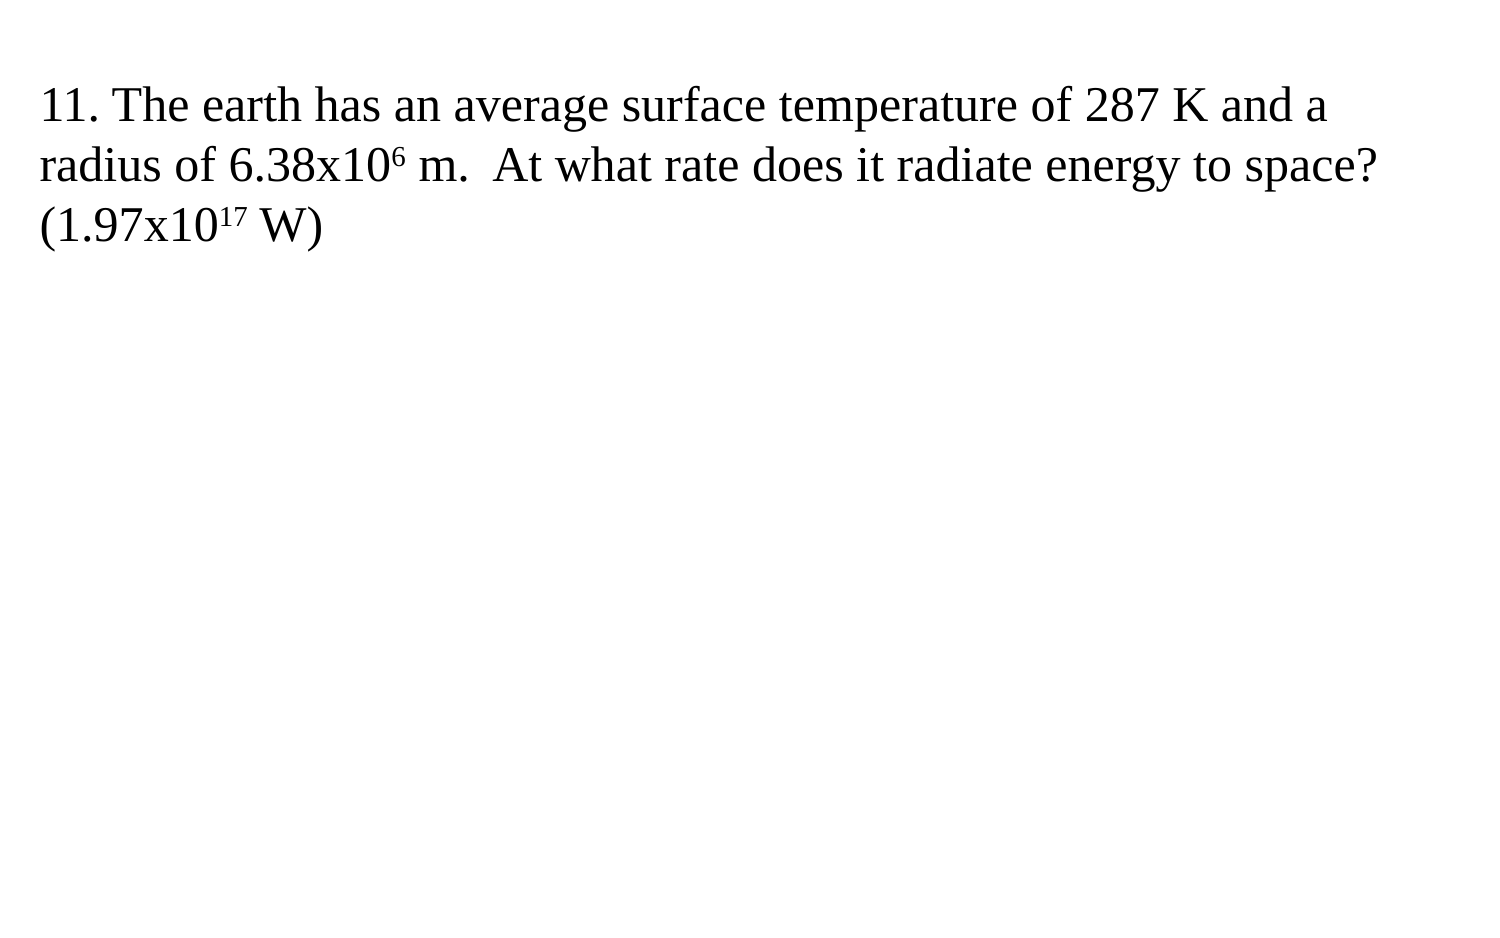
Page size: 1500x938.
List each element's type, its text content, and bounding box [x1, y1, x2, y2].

text_box 11. The earth has an average surface temperature of 287 K and a radius of 6.38x106 m. At what rate does it radiate energy to space? (1.97x1017 W) [24, 63, 1463, 319]
